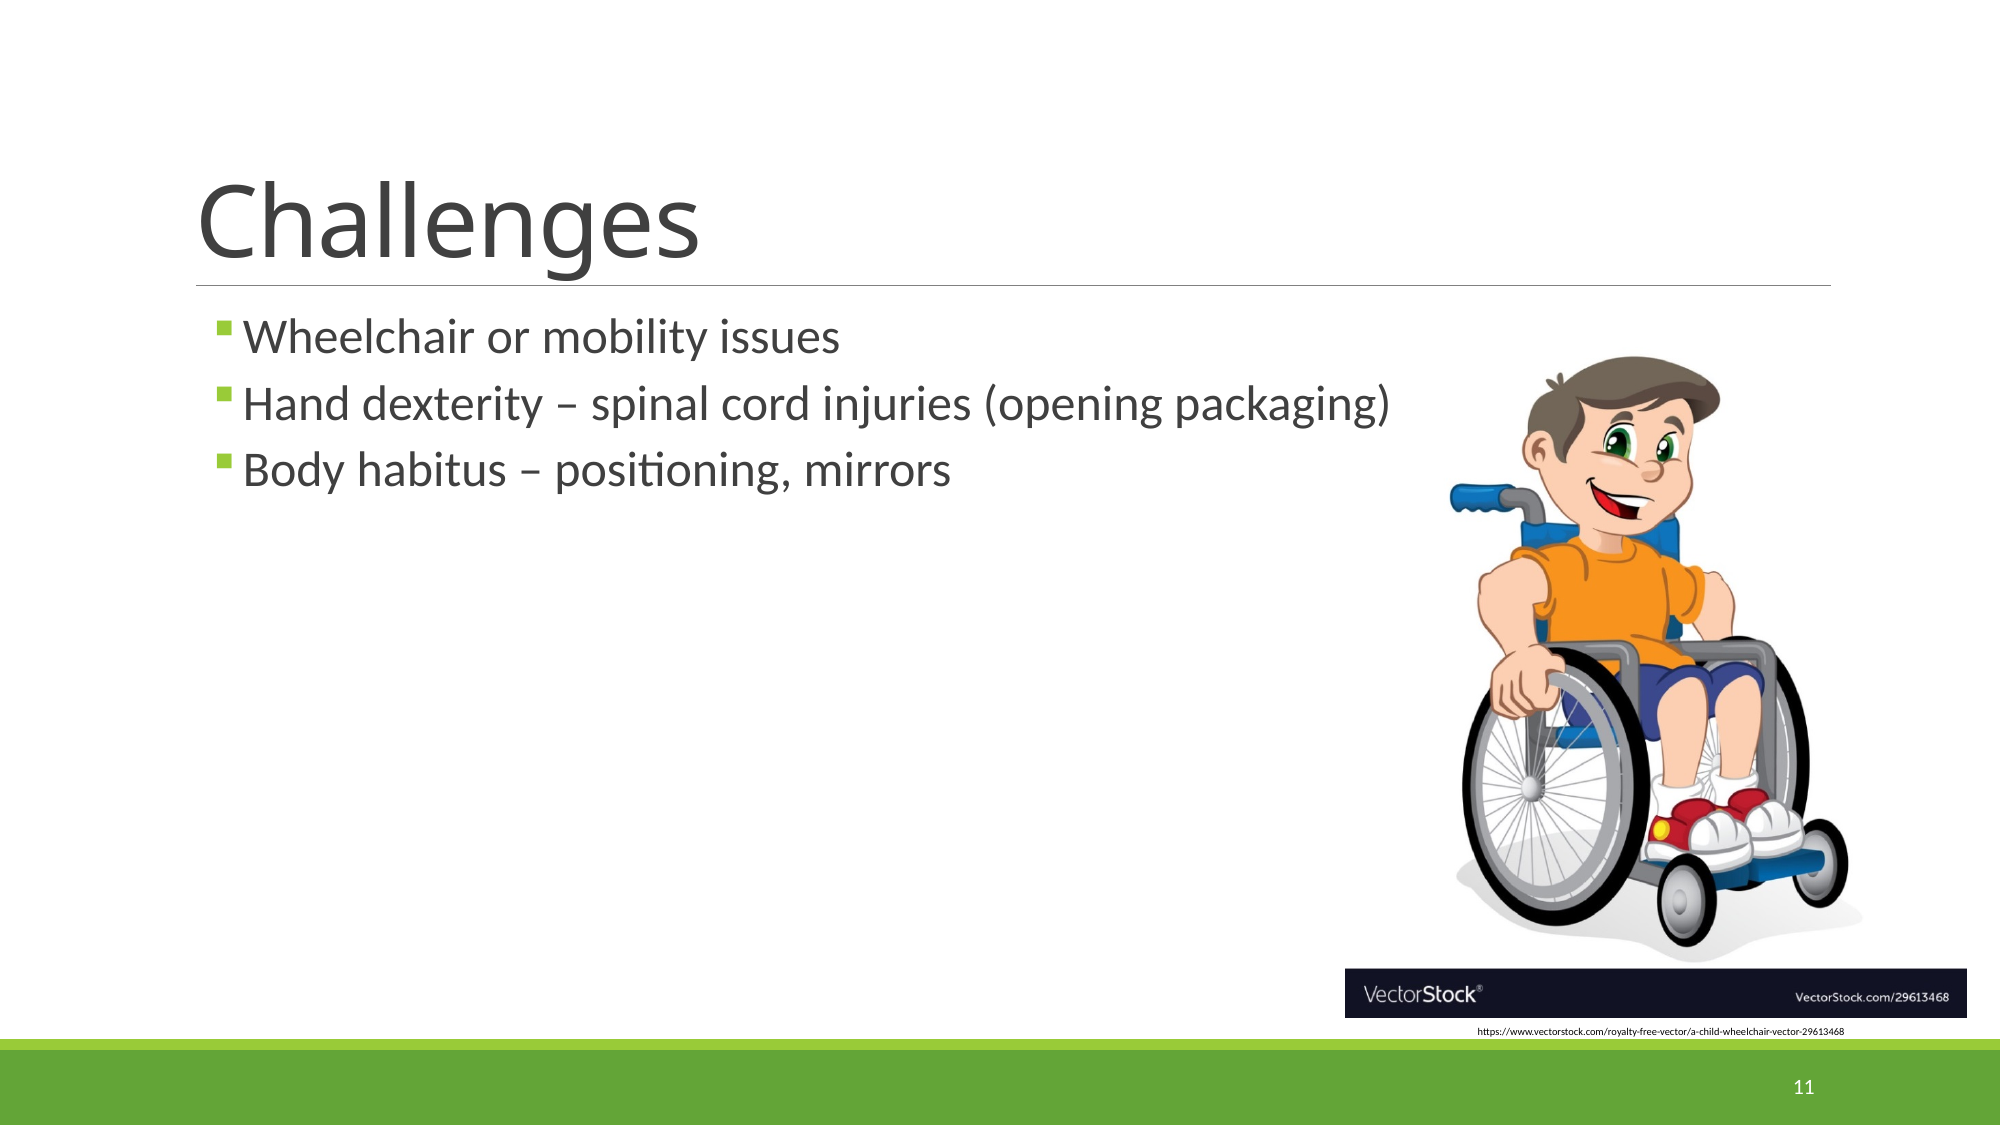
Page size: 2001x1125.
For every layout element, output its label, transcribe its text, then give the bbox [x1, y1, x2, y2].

picture [1344, 346, 1967, 1019]
list Wheelchair or mobility issues Hand dexterity – spinal cord injuries (opening packaging) Body habitus – positioning, mirrors [180, 302, 1830, 963]
slide_number 11 [1614, 1056, 1830, 1116]
text_box https://www.vectorstock.com/royalty-free-vector/a-child-wheelchair-vector-29613468 [1462, 1027, 1886, 1046]
title Challenges [180, 47, 1830, 285]
